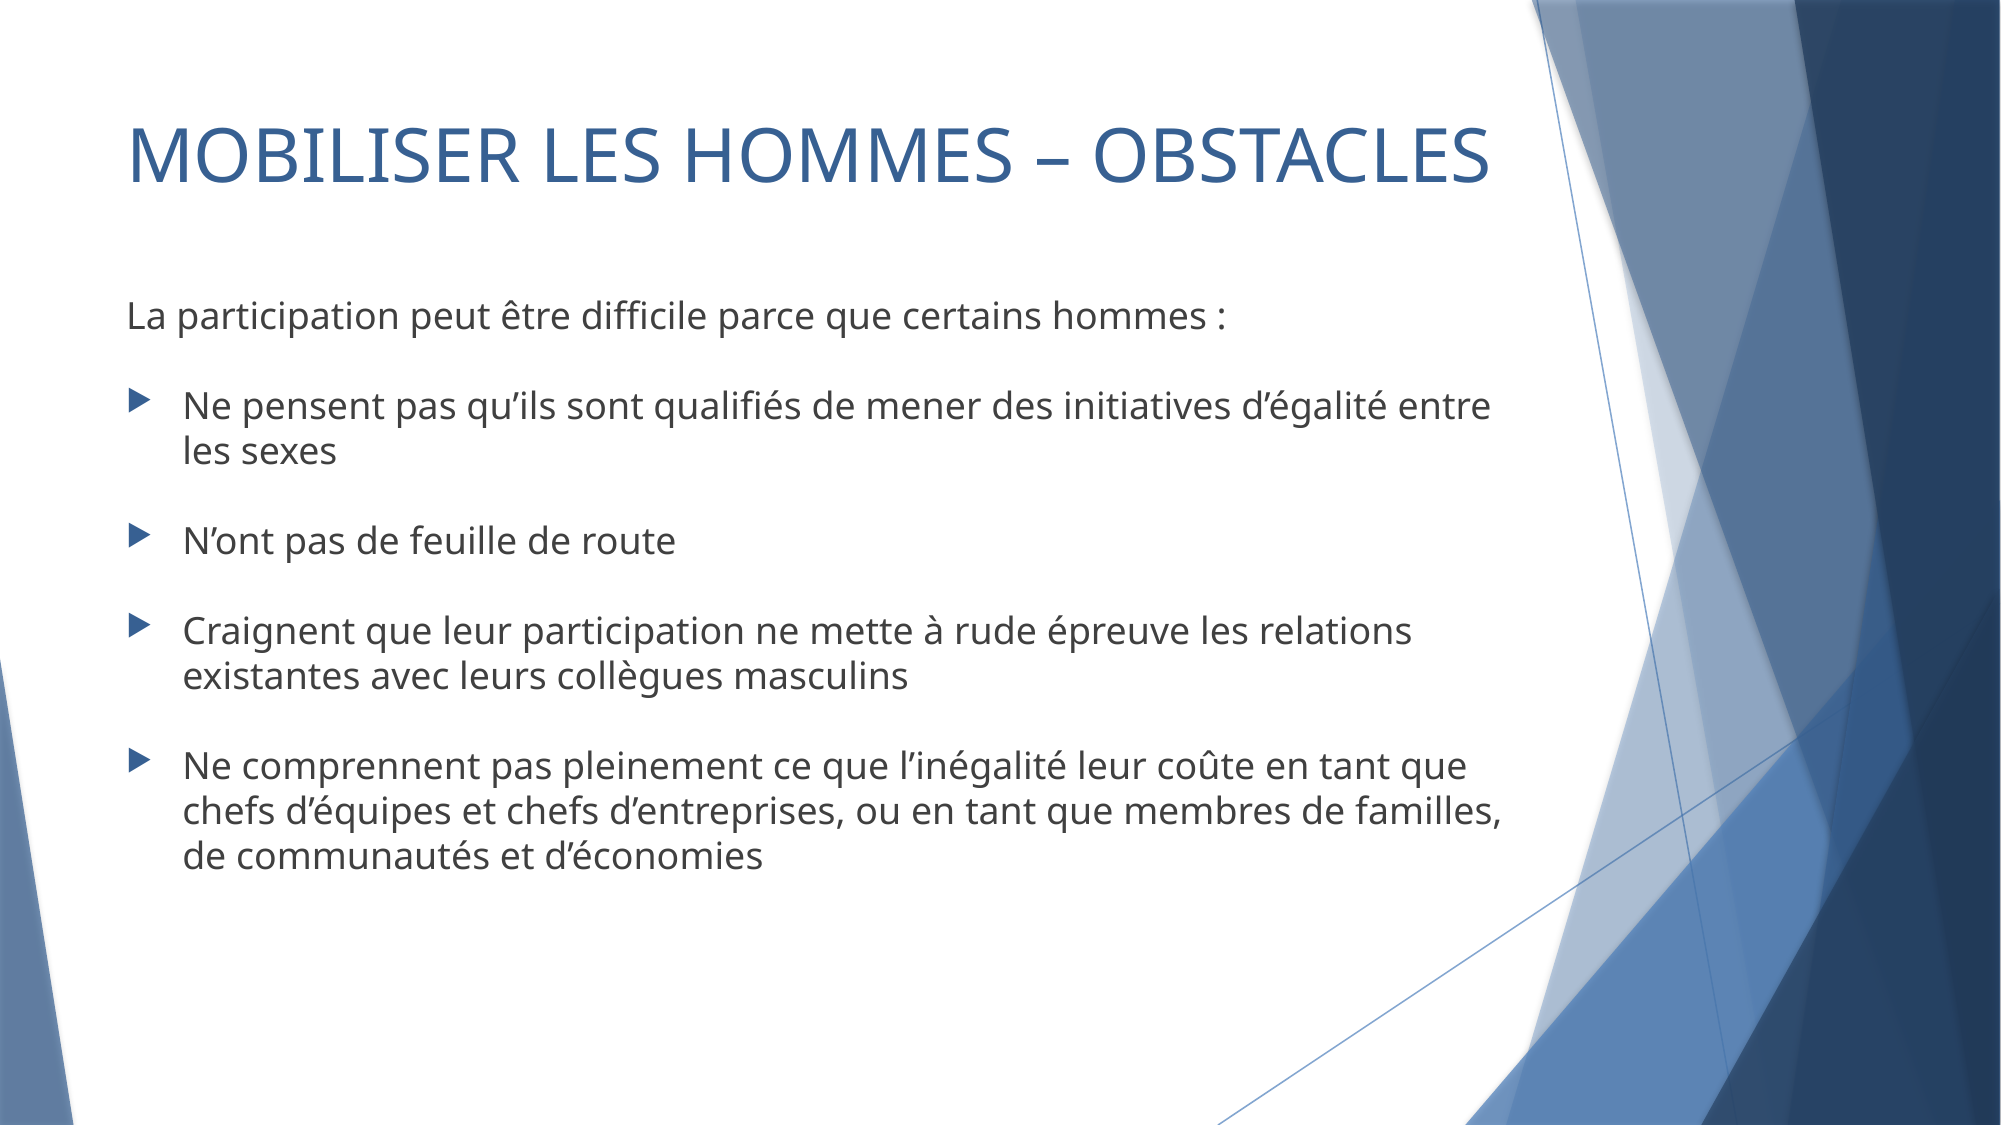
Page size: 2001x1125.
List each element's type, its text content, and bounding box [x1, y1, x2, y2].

title MOBILISER LES HOMMES – OBSTACLES [111, 99, 1522, 284]
list La participation peut être difficile parce que certains hommes : Ne pensent pas qu’ils sont qualifiés de mener des initiatives d’égalité entre les sexes N’ont pas de feuille de route Craignent que leur participation ne mette à rude épreuve les relations existantes avec leurs collègues masculins Ne comprennent pas pleinement ce que l’inégalité leur coûte en tant que chefs d’équipes et chefs d’entreprises, ou en tant que membres de familles, de communautés et d’économies [111, 284, 1522, 992]
